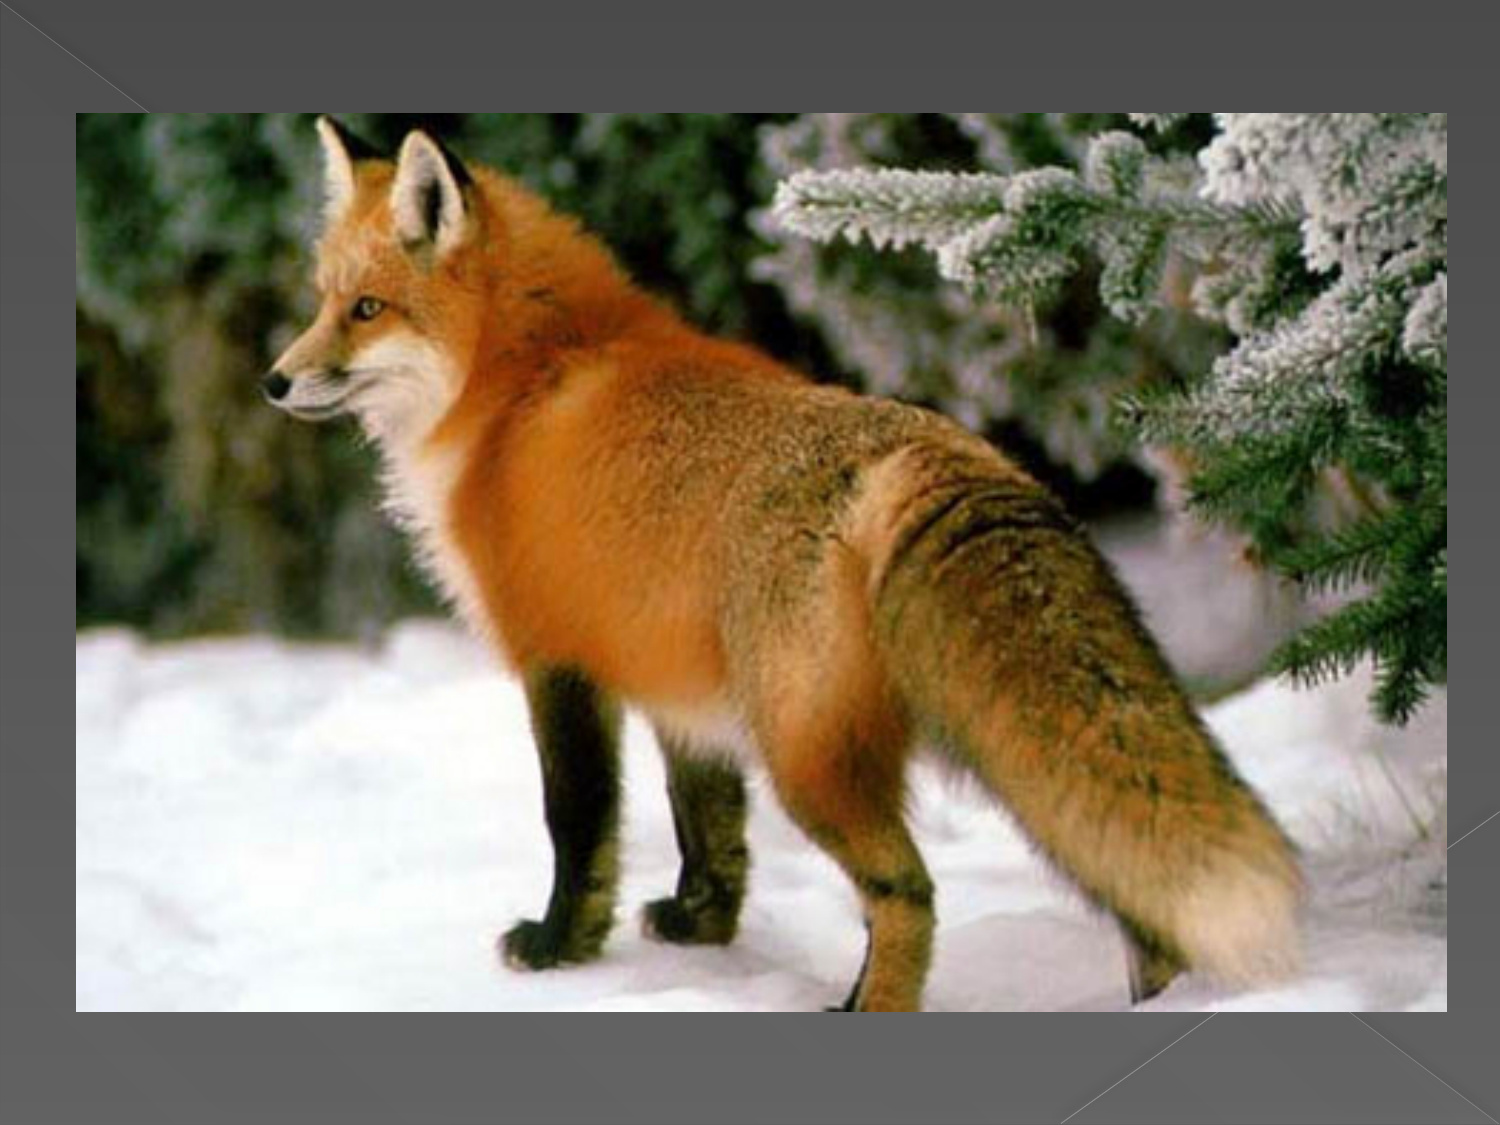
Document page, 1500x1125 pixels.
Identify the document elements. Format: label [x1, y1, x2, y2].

picture [76, 113, 1448, 1012]
